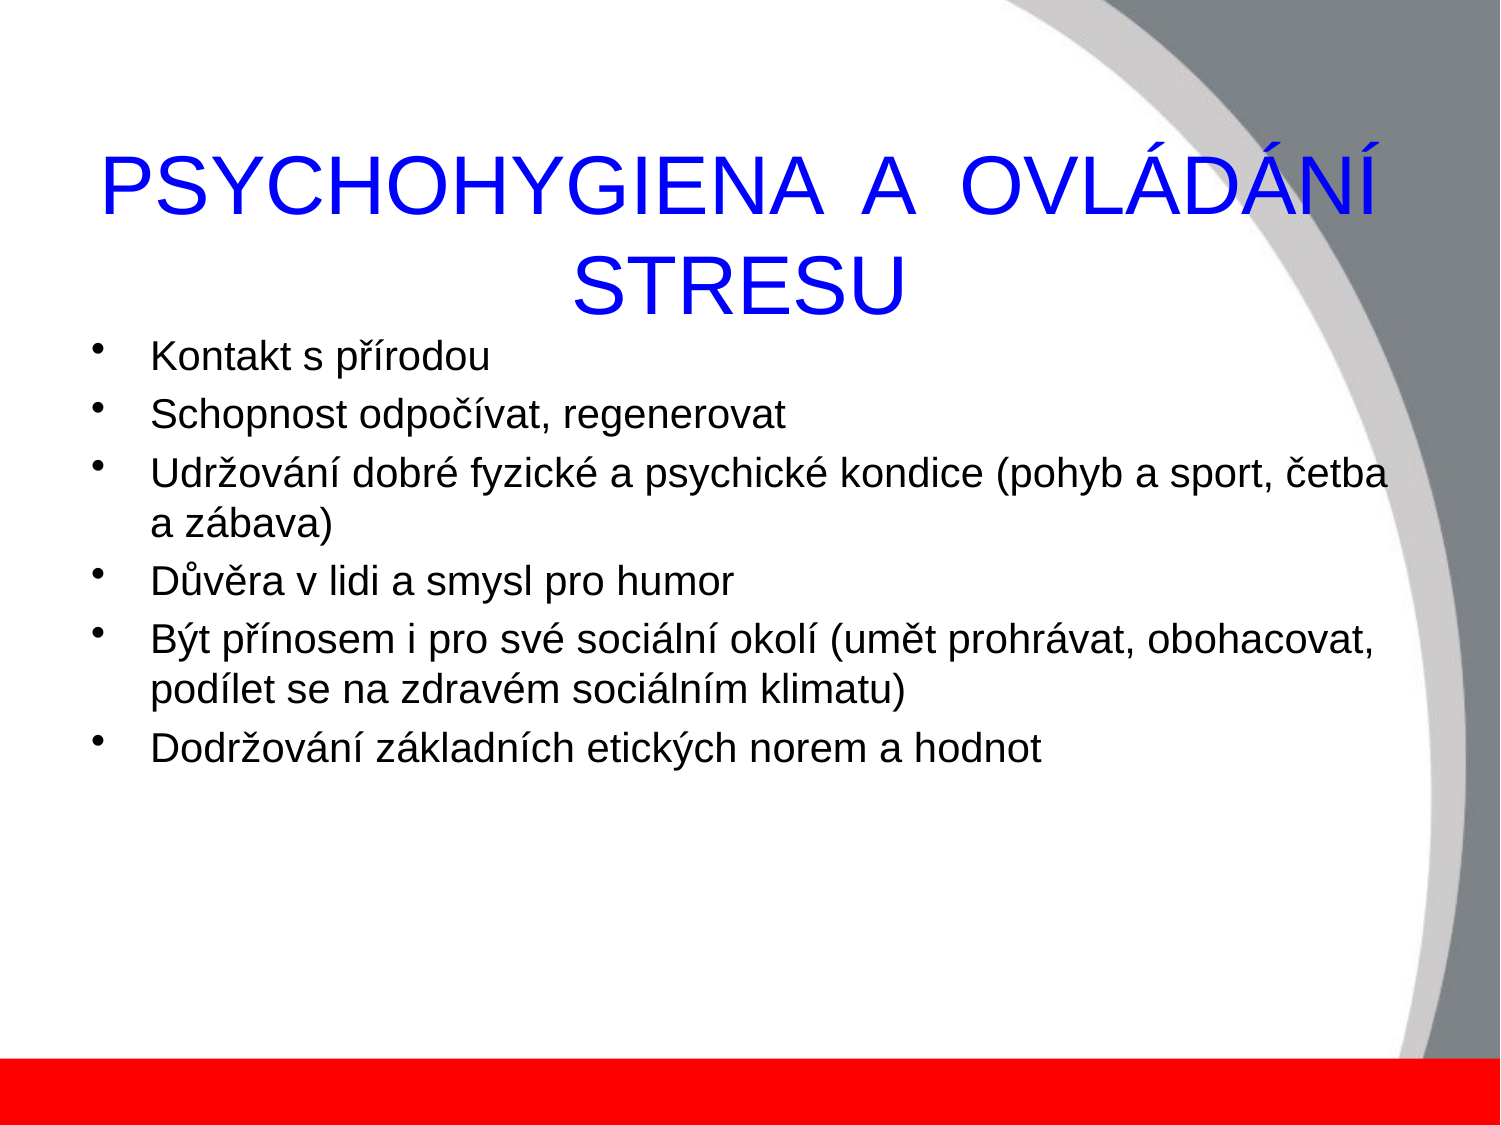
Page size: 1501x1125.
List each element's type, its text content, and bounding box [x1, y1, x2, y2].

picture [1002, 0, 1501, 1071]
title PSYCHOHYGIENA A OVLÁDÁNÍ STRESU [64, 136, 997, 325]
list Kontakt s přírodou Schopnost odpočívat, regenerovat Udržování dobré fyzické a psychické kondice (pohyb a sport, četba a zábava) Důvěra v lidi a smysl pro humor Být přínosem i pro své sociální okolí (umět prohrávat, obohacovat, podílet se na zdravém sociálním klimatu) Dodržování základních etických norem a hodnot [74, 262, 997, 1006]
text_box [0, 1058, 1500, 1125]
